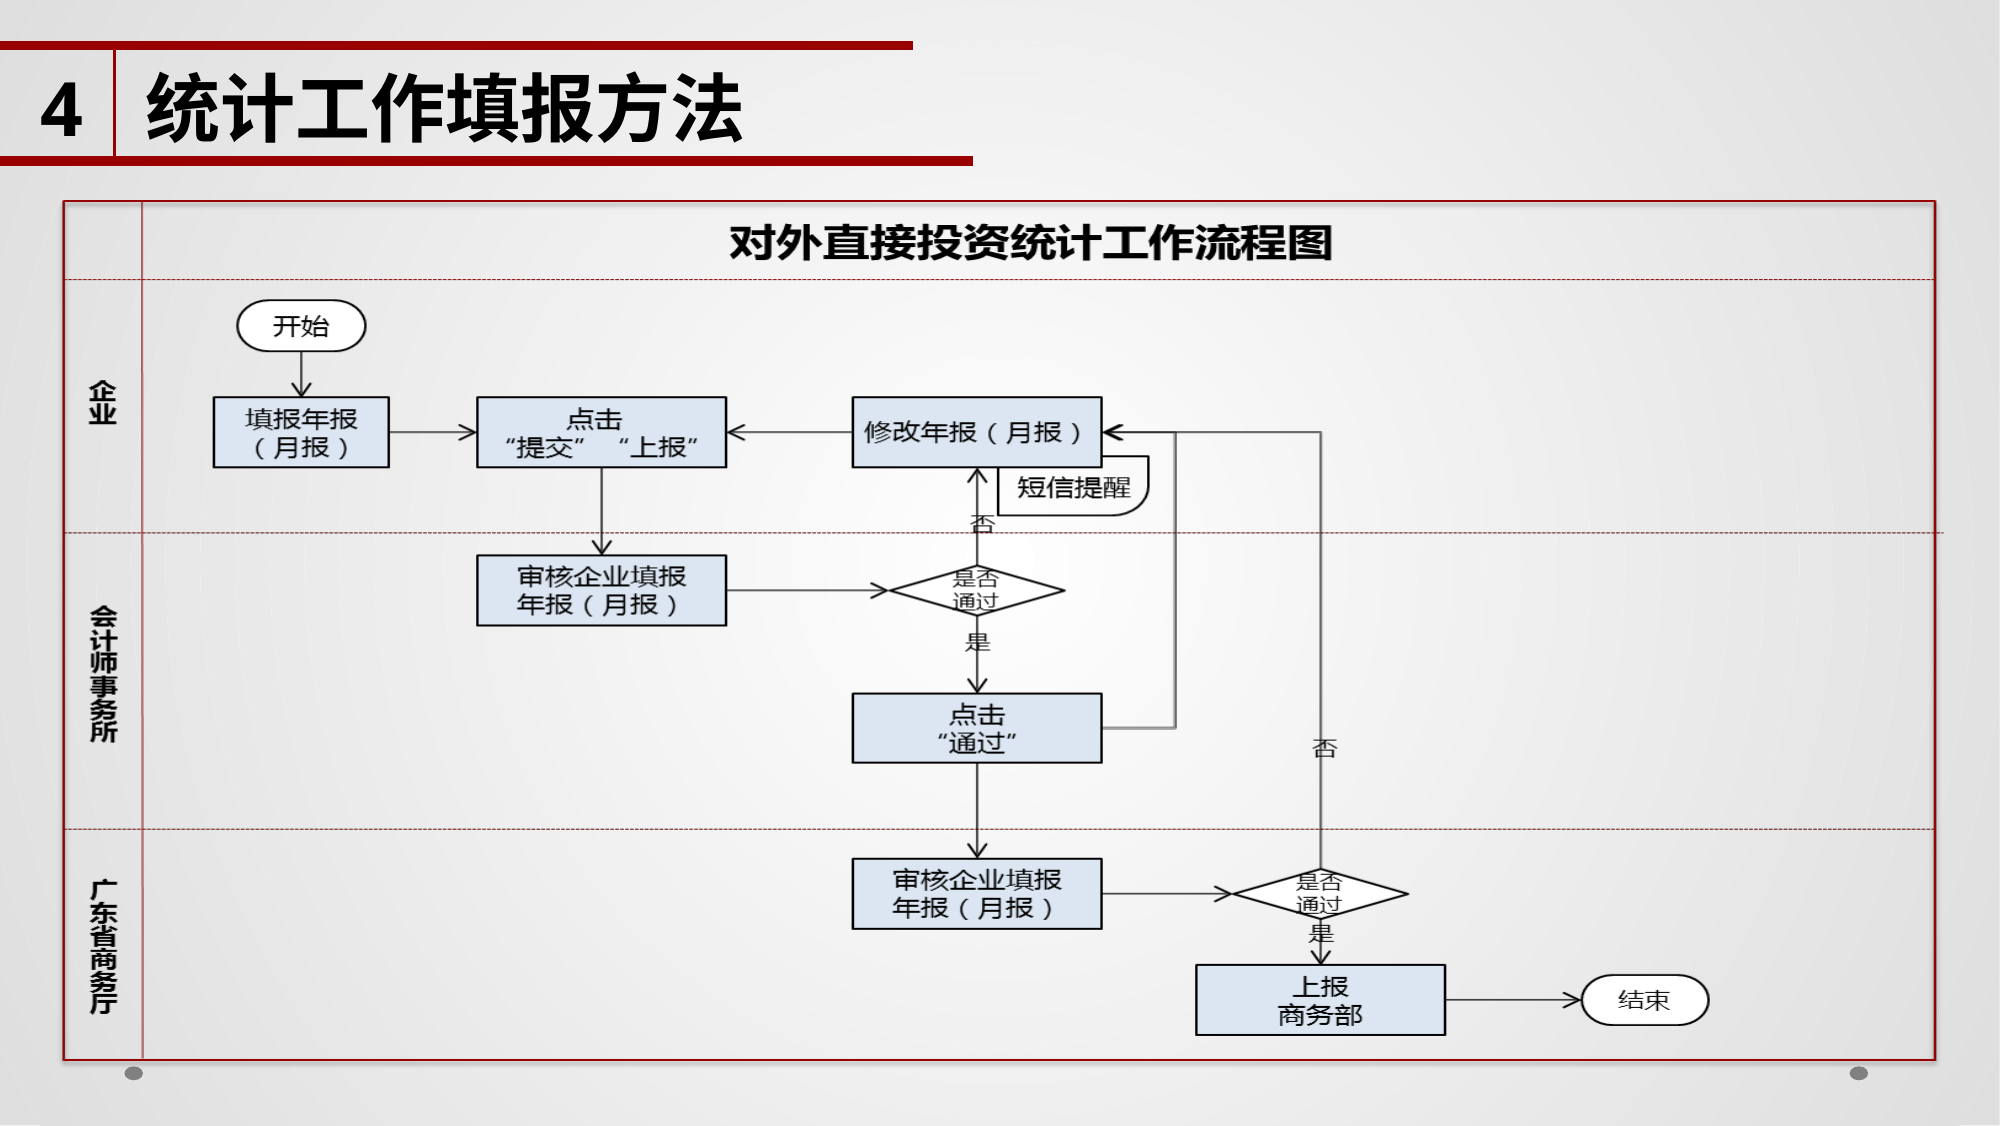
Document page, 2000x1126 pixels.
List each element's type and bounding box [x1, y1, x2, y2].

text_box [0, 42, 969, 161]
picture [54, 196, 1945, 1071]
